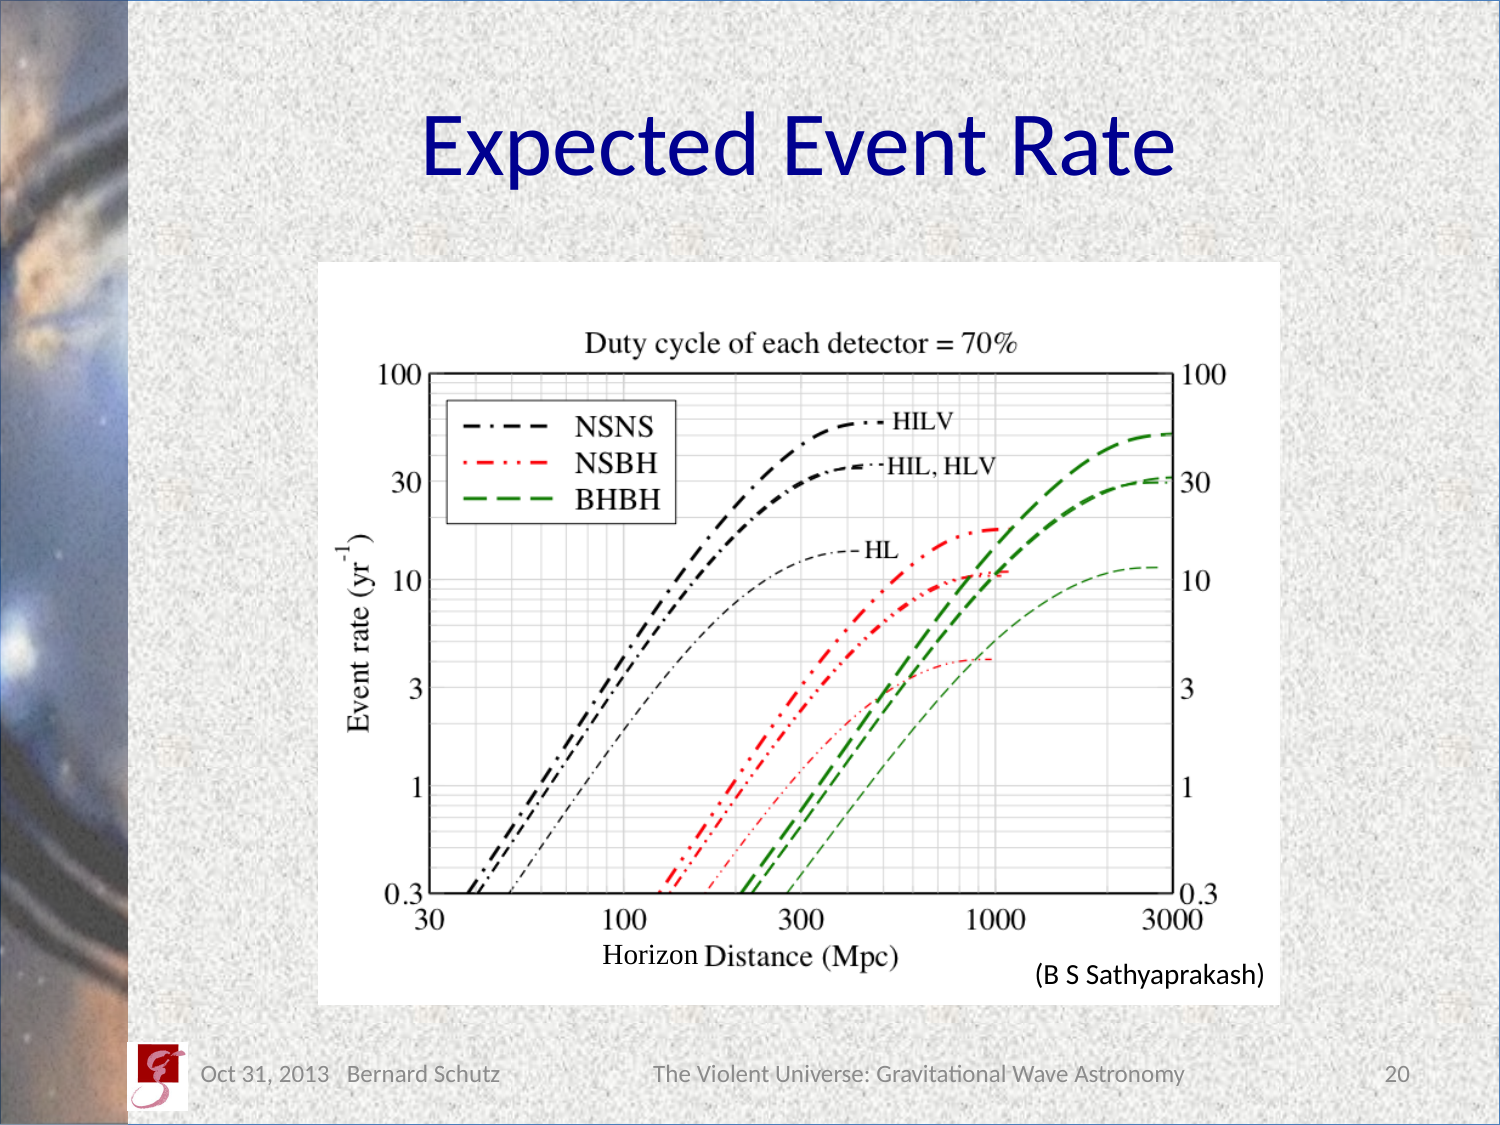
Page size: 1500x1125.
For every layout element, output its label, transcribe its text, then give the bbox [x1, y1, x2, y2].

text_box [587, 927, 1282, 1000]
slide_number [185, 1042, 536, 1103]
title Expected Event Rate [173, 45, 1425, 233]
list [173, 262, 1426, 1006]
footer The Violent Universe: Gravitational Wave Astronomy [557, 1042, 1282, 1103]
slide_number 20 [1309, 1042, 1425, 1103]
picture [1, 1, 1499, 1124]
